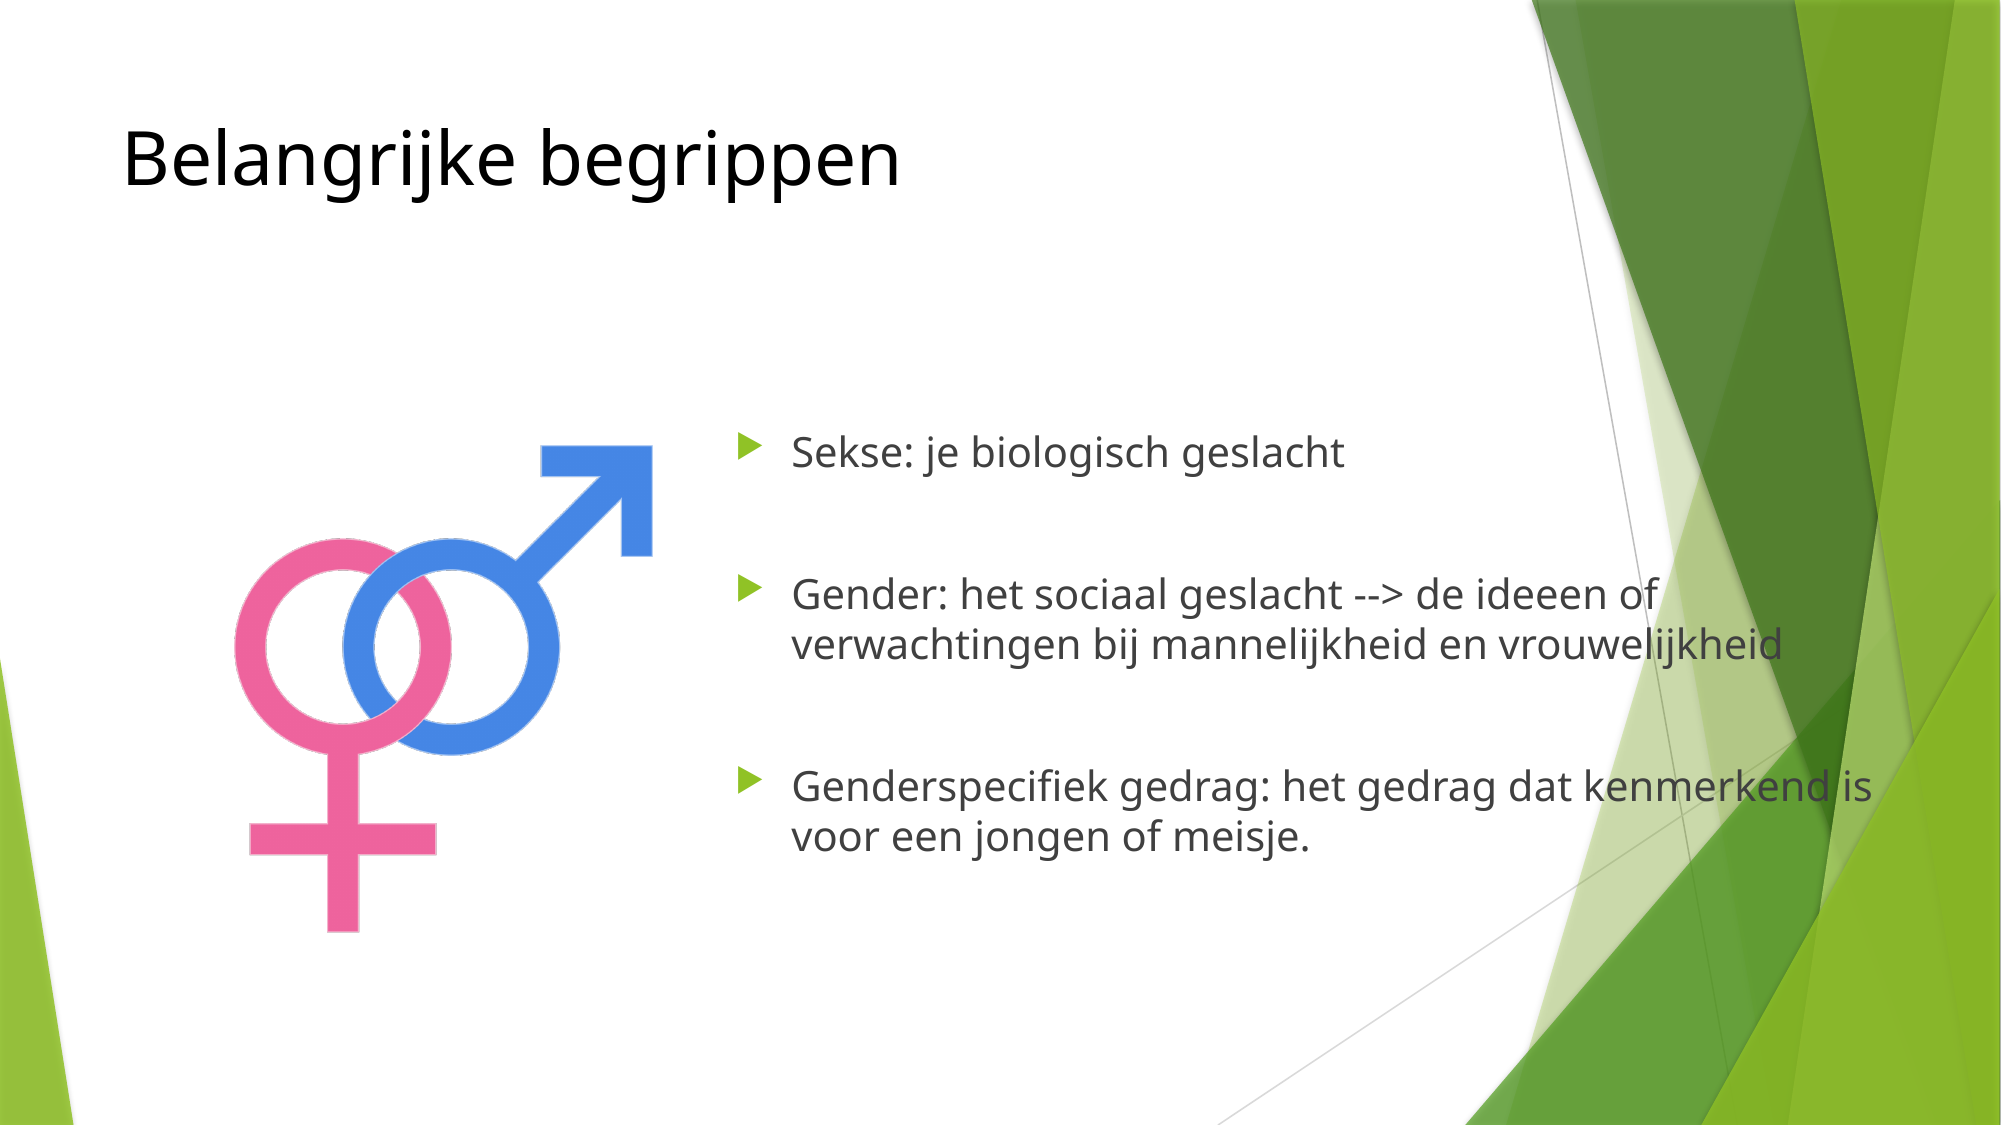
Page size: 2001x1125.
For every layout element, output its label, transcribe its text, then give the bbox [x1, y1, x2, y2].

title Belangrijke begrippen [106, 103, 1625, 270]
list Sekse: je biologisch geslacht Gender: het sociaal geslacht --> de ideeen of verwachtingen bij mannelijkheid en vrouwelijkheid Genderspecifiek gedrag: het gedrag dat kenmerkend is voor een jongen of meisje. [720, 418, 1894, 1019]
picture [220, 429, 672, 946]
